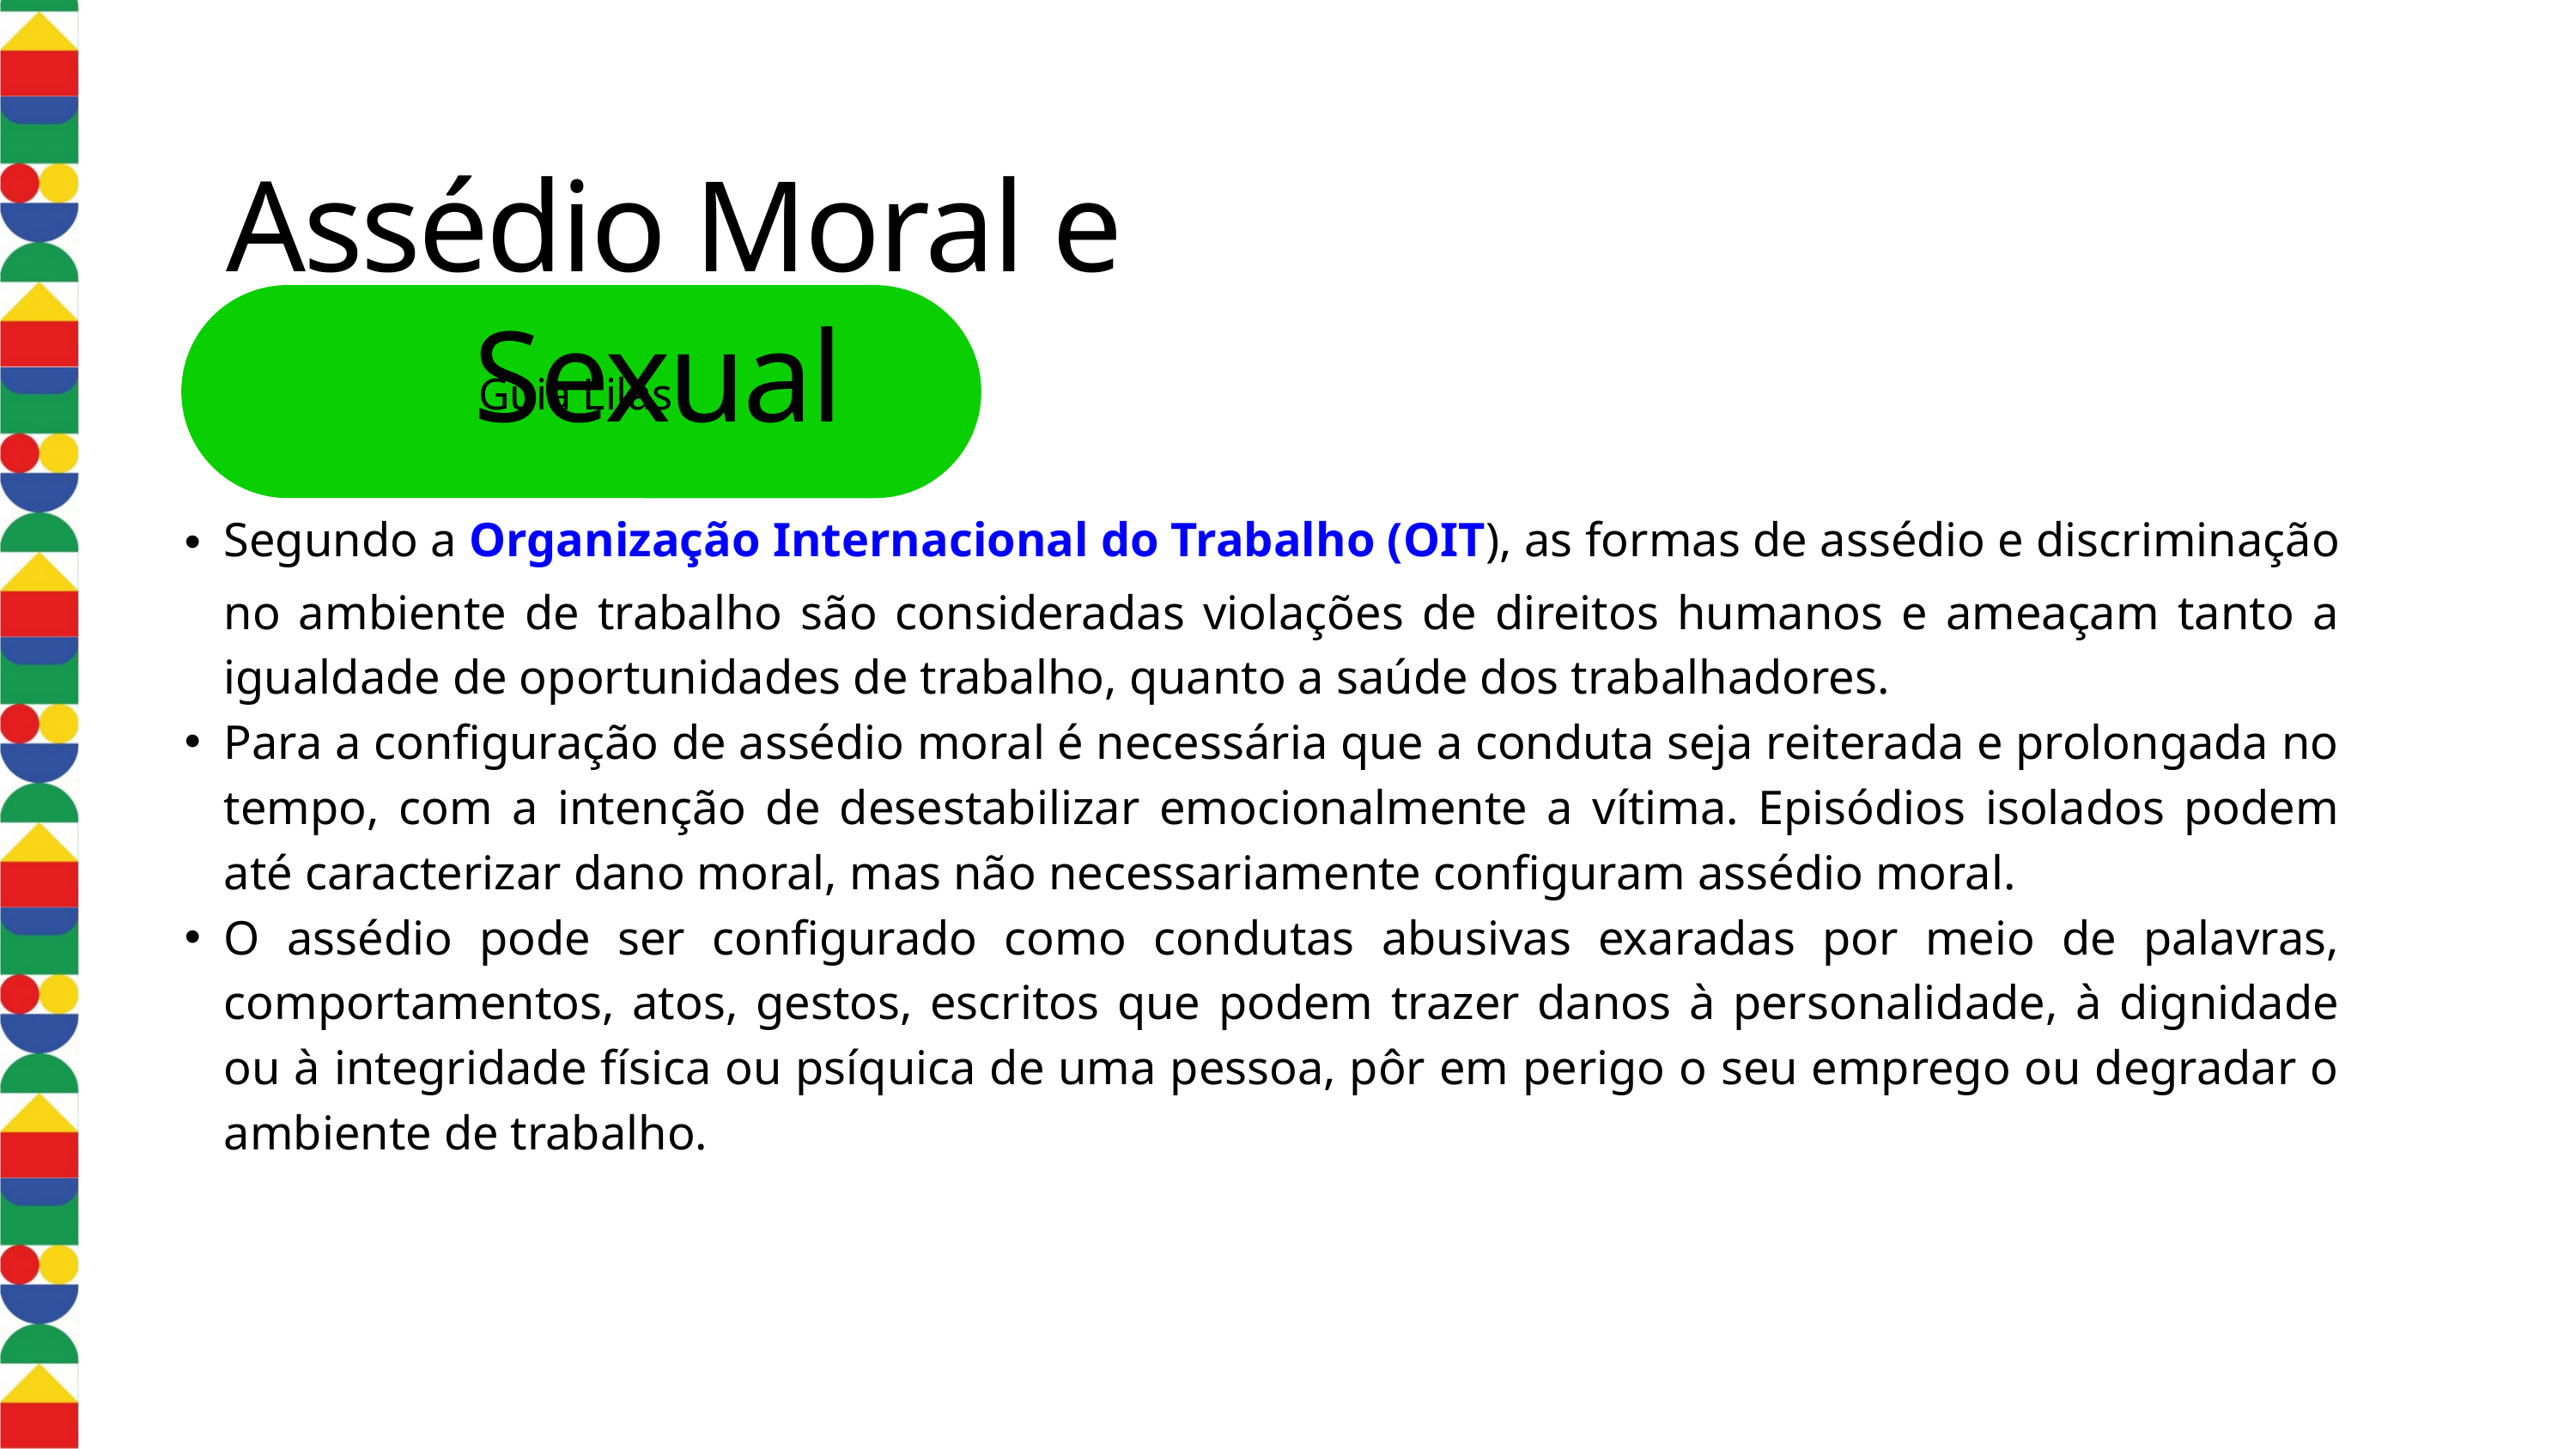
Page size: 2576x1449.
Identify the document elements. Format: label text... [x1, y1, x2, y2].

text_box [0, 367, 79, 1449]
text_box Segundo a Organização Internacional do Trabalho (OIT), as formas de assédio e discriminação no ambiente de trabalho são consideradas violações de direitos humanos e ameaçam tanto a igualdade de oportunidades de trabalho, quanto a saúde dos trabalhadores. Para a configuração de assédio moral é necessária que a conduta seja reiterada e prolongada no tempo, com a intenção de desestabilizar emocionalmente a vítima. Episódios isolados podem até caracterizar dano moral, mas não necessariamente configuram assédio moral. O assédio pode ser configurado como condutas abusivas exaradas por meio de palavras, comportamentos, atos, gestos, escritos que podem trazer danos à personalidade, à dignidade ou à integridade física ou psíquica de uma pessoa, pôr em perigo o seu emprego ou degradar o ambiente de trabalho. [144, 508, 2342, 1160]
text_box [261, 362, 902, 415]
text_box Assédio Moral e Sexual [144, 146, 1202, 447]
text_box [0, 0, 79, 367]
